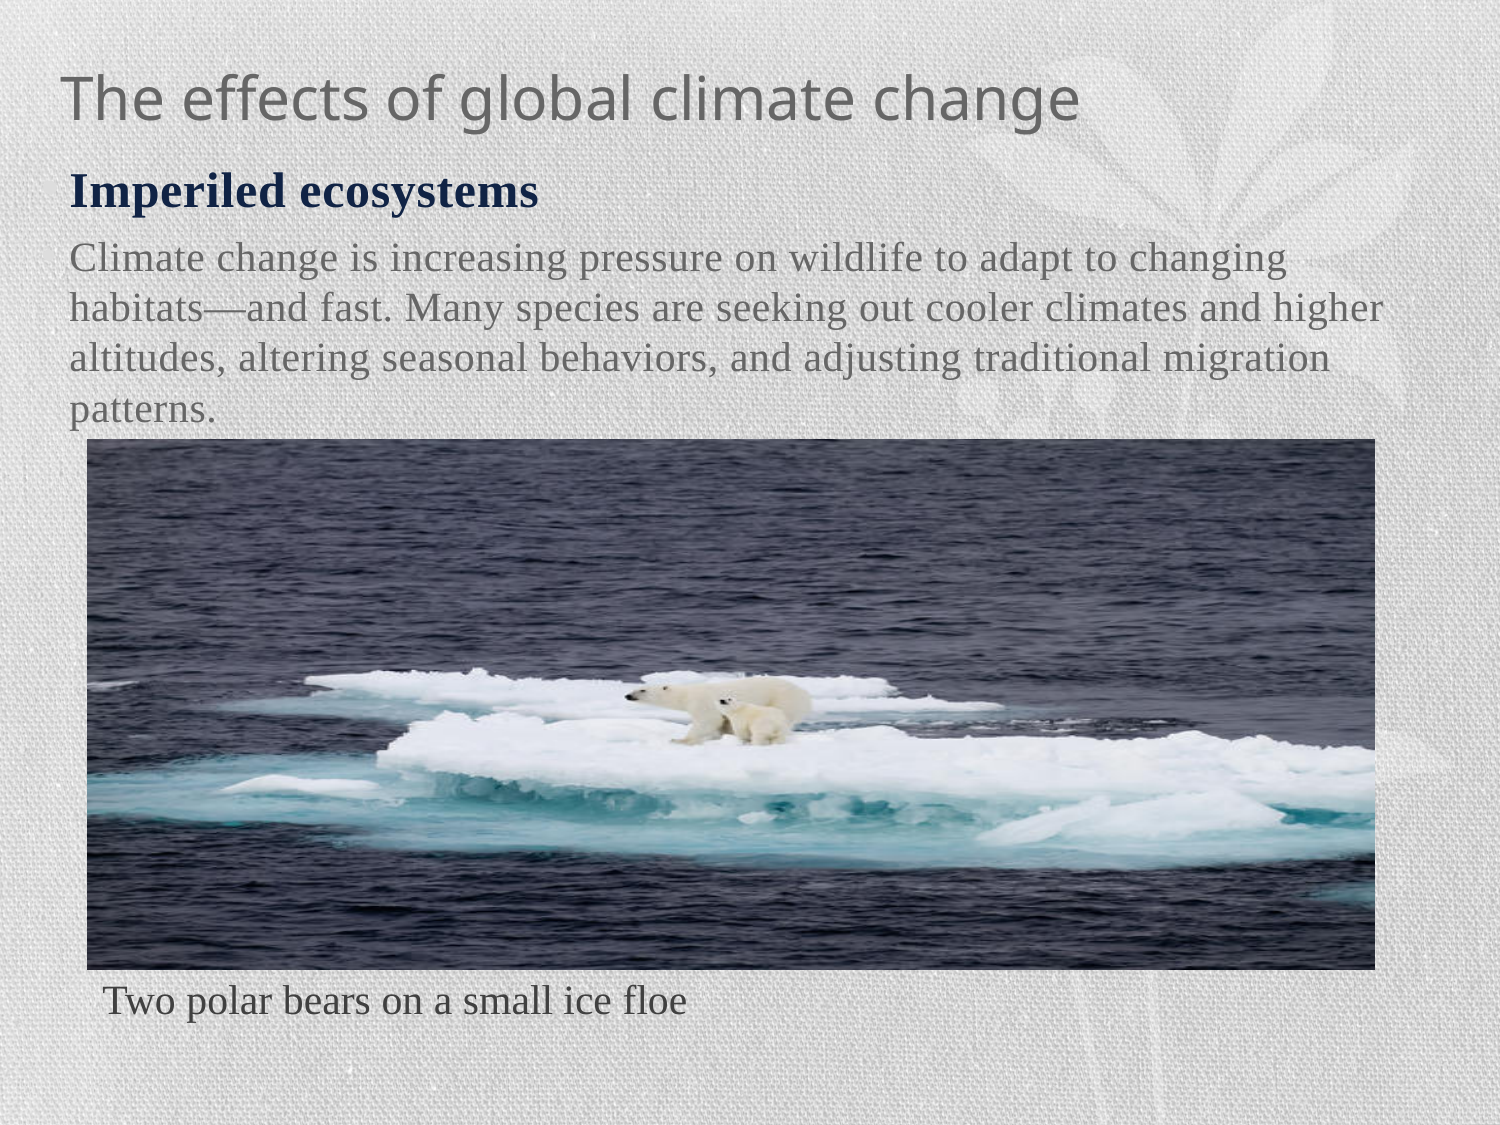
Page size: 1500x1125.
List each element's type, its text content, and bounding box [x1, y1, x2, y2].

text_box Two polar bears on a small ice floe [87, 976, 1375, 1031]
picture [87, 439, 1376, 971]
list Imperiled ecosystems Climate change is increasing pressure on wildlife to adapt to changing habitats—and fast. Many species are seeking out cooler climates and higher altitudes, altering seasonal behaviors, and adjusting traditional migration patterns. [26, 149, 1437, 1081]
title The effects of global climate change [45, 37, 1455, 213]
